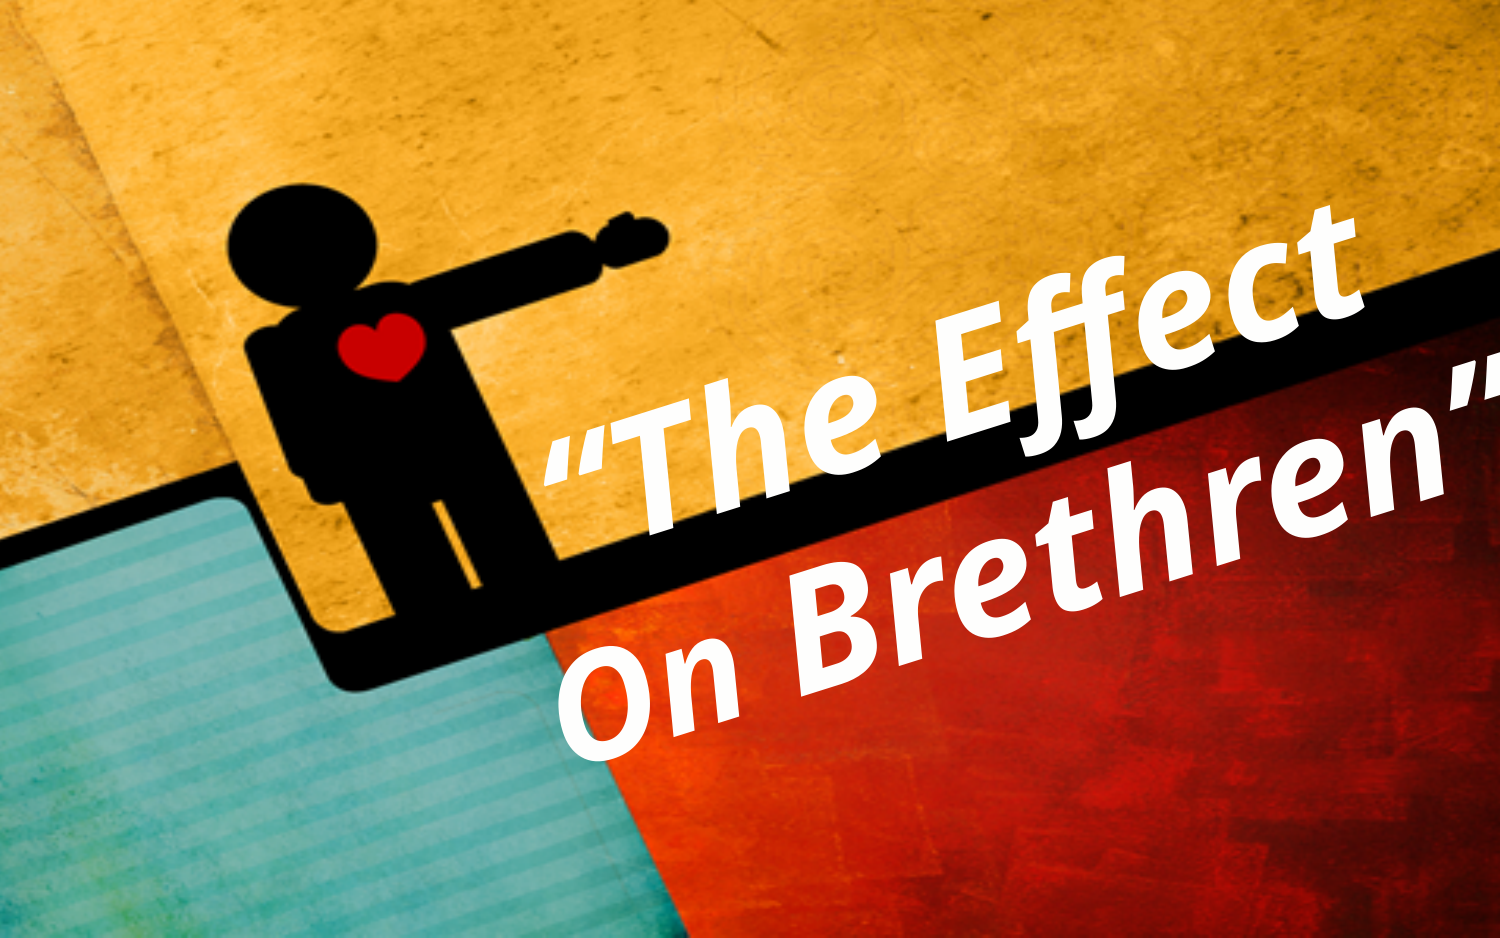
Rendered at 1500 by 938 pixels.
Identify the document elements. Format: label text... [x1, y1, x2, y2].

picture [0, 0, 1500, 938]
text_box “The Effect On Brethren” [286, 84, 1500, 864]
